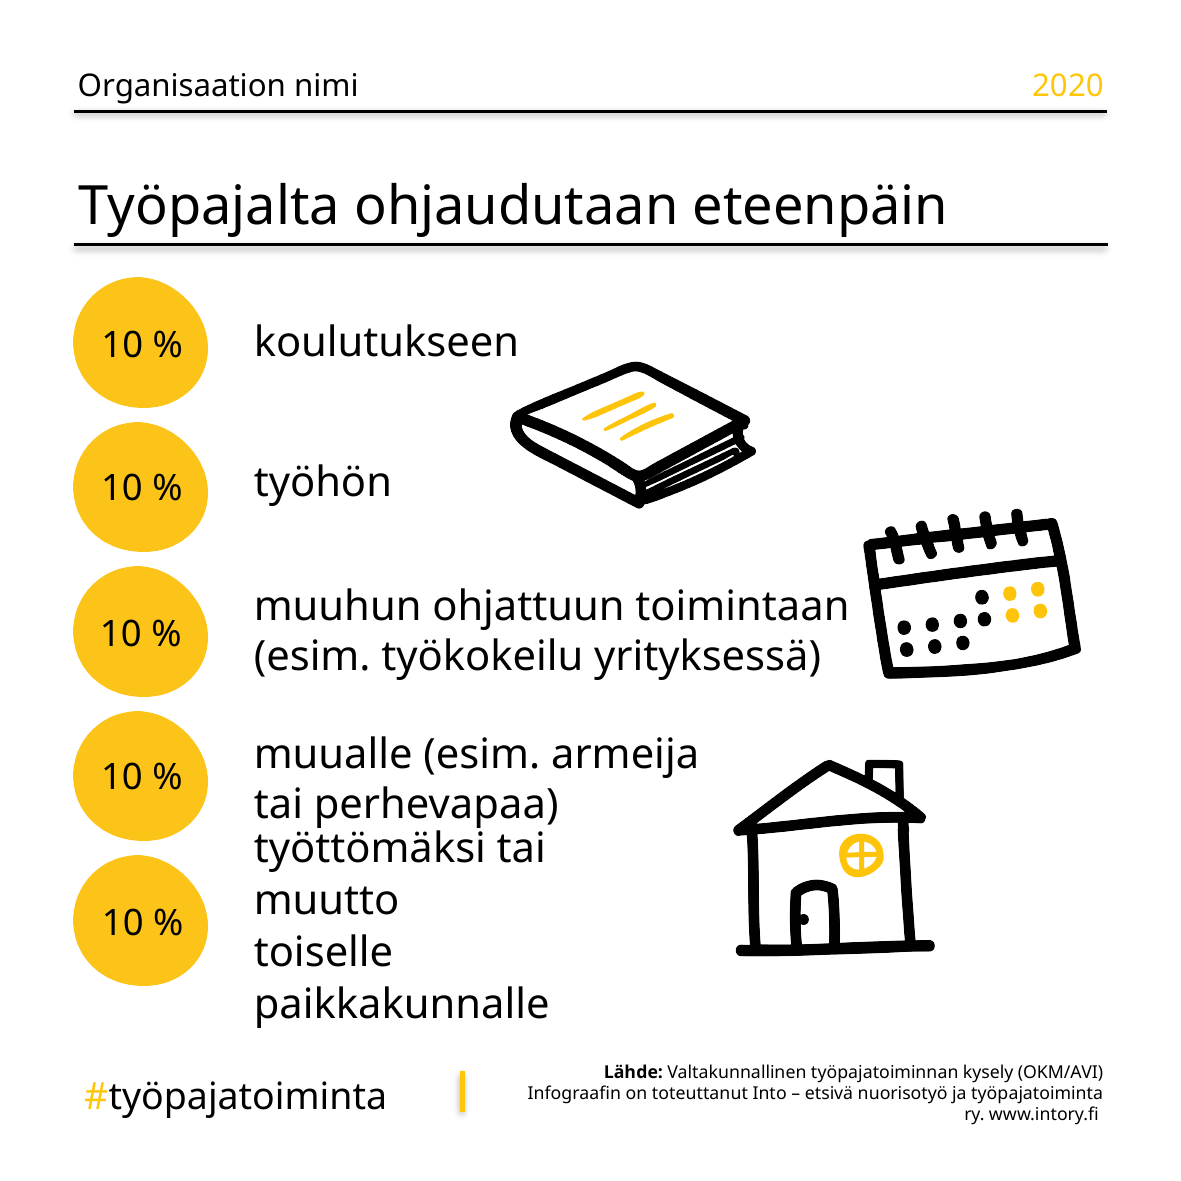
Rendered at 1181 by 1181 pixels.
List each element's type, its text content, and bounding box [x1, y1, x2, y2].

picture [73, 422, 208, 552]
list 10 % [75, 870, 208, 973]
list 10 % [74, 435, 207, 538]
picture [73, 855, 208, 986]
picture [73, 277, 208, 408]
picture [73, 711, 208, 841]
list 10 % [73, 581, 206, 684]
list 2020 [955, 51, 1105, 99]
list 10 % [74, 724, 207, 827]
picture [510, 312, 756, 558]
picture [859, 481, 1085, 707]
list 10 % [74, 292, 207, 394]
list Organisaation nimi [74, 51, 716, 99]
picture [73, 566, 208, 697]
picture [733, 757, 935, 959]
